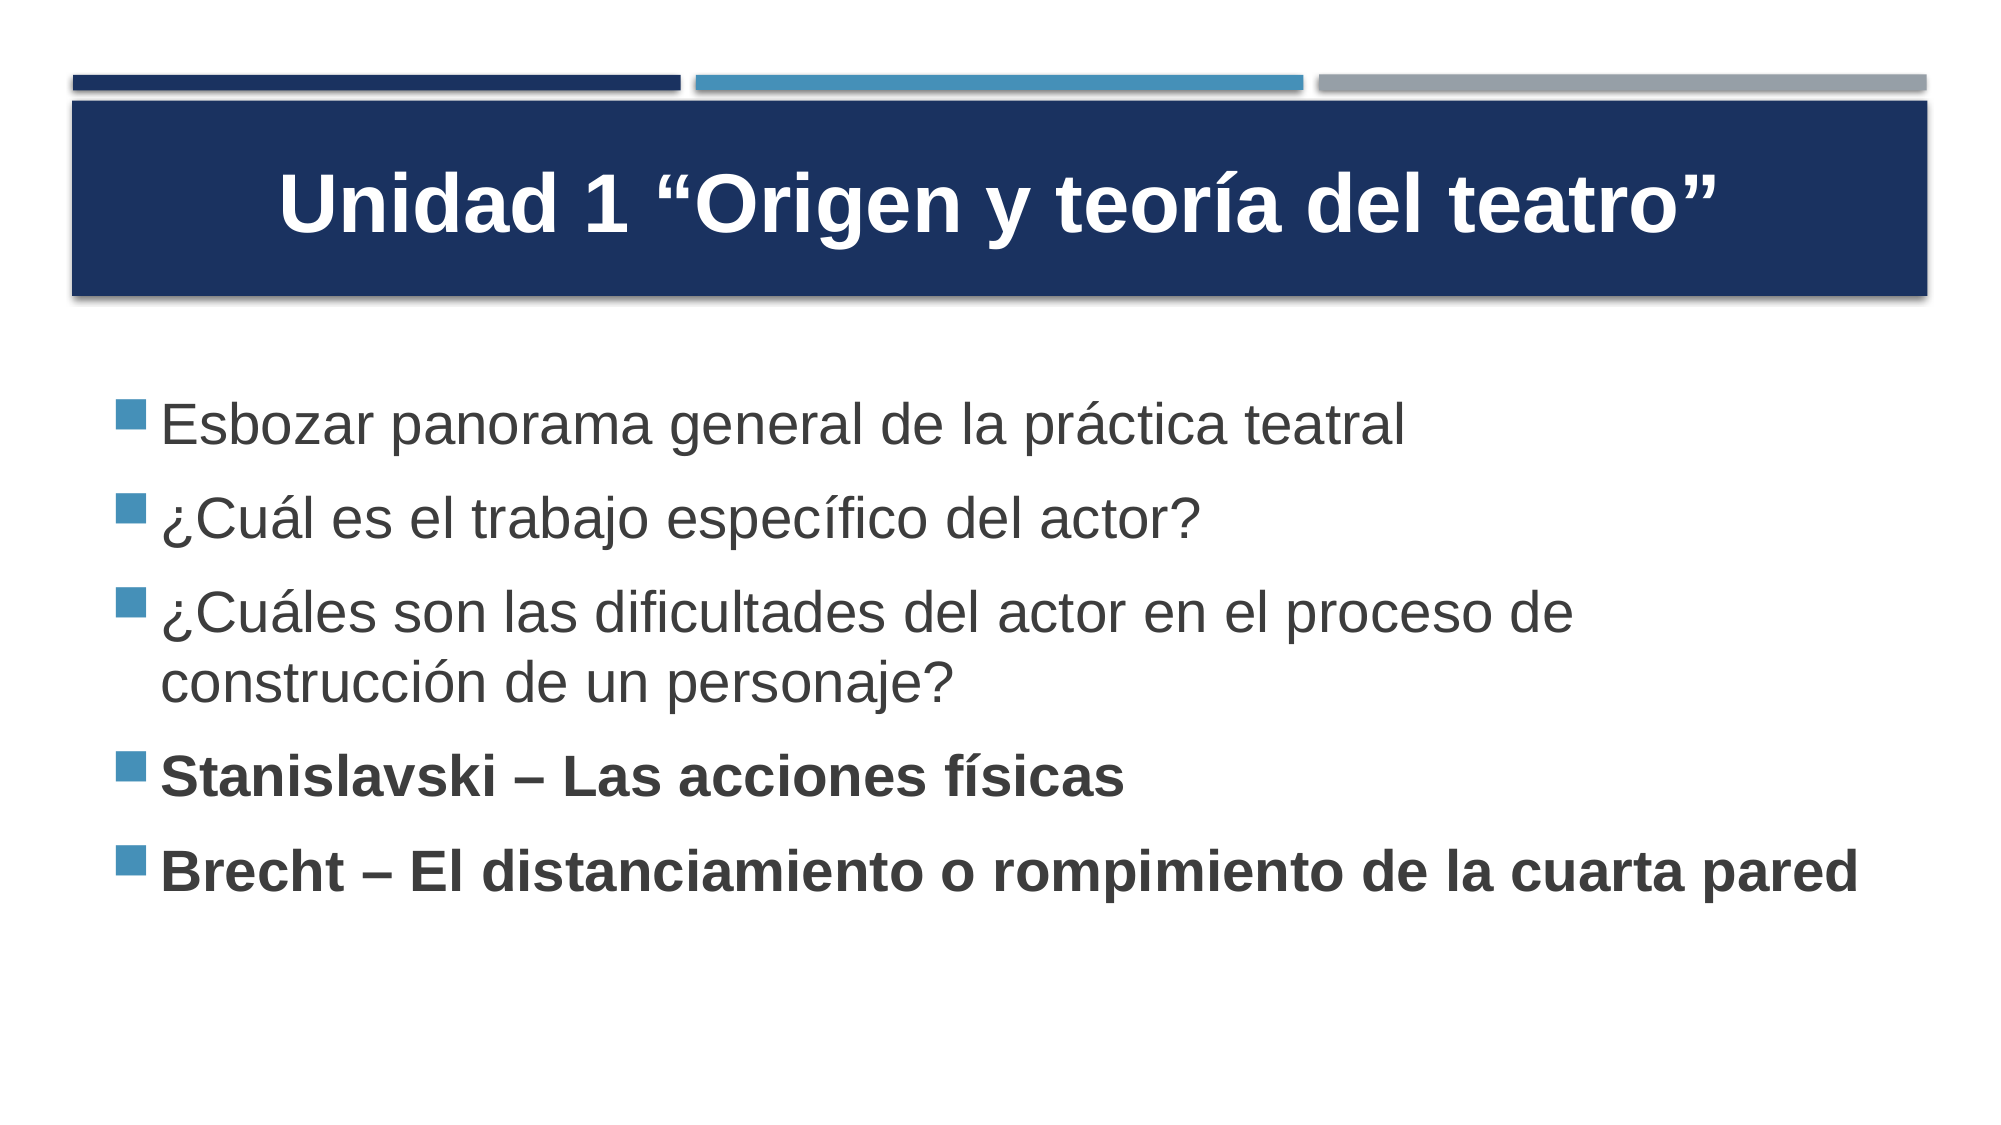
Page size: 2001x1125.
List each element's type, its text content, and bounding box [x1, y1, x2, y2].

list Esbozar panorama general de la práctica teatral ¿Cuál es el trabajo específico del actor? ¿Cuáles son las dificultades del actor en el proceso de construcción de un personaje? Stanislavski – Las acciones físicas Brecht – El distanciamiento o rompimiento de la cuarta pared [95, 379, 1905, 983]
text_box Unidad 1 “Origen y teoría del teatro” [75, 142, 1927, 257]
